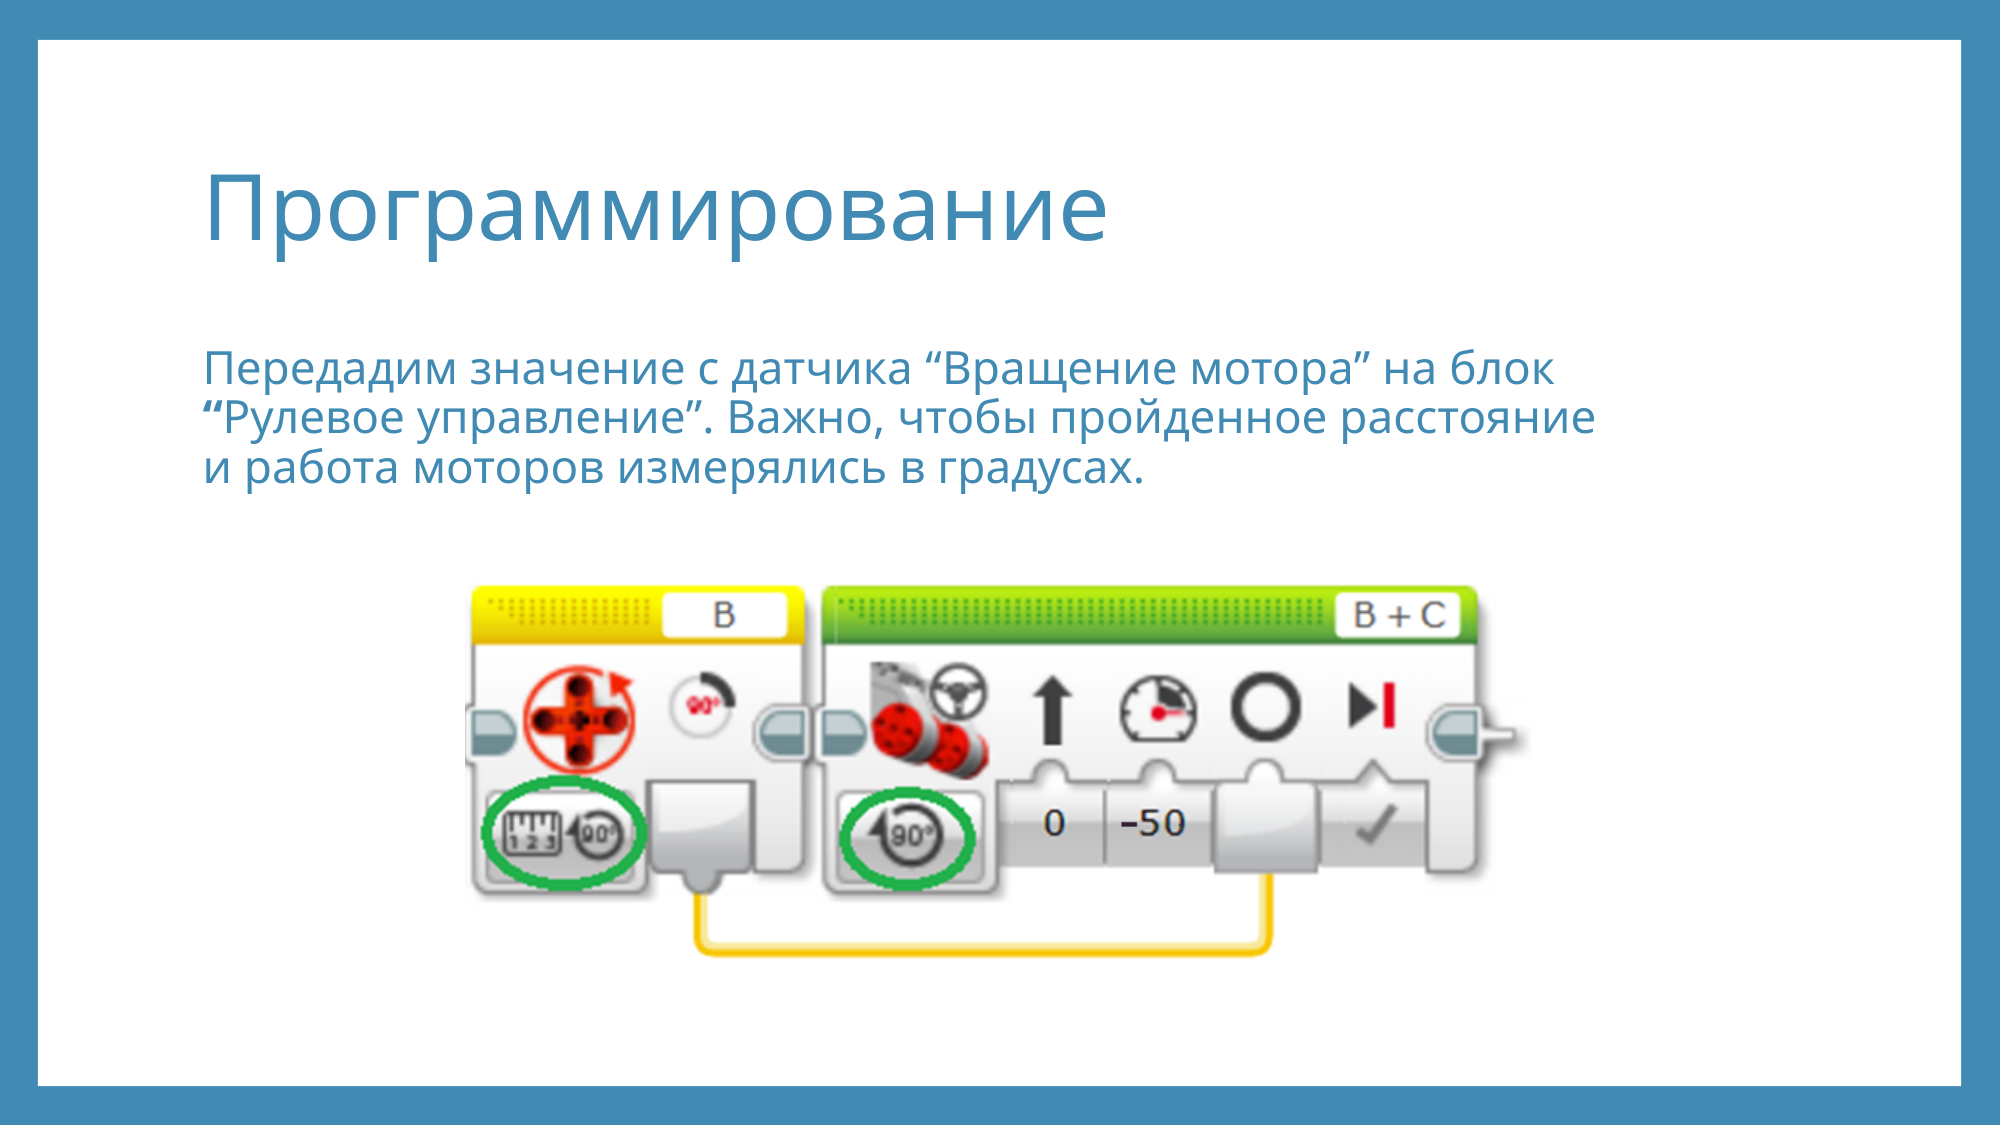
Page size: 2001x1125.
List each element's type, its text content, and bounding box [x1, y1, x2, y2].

list Передадим значение с датчика “Вращение мотора” на блок “Рулевое управление”. Важно, чтобы пройденное расстояние и работа моторов измерялись в градусах. [187, 337, 1808, 1000]
picture [465, 562, 1545, 972]
title Программирование [187, 99, 1808, 323]
